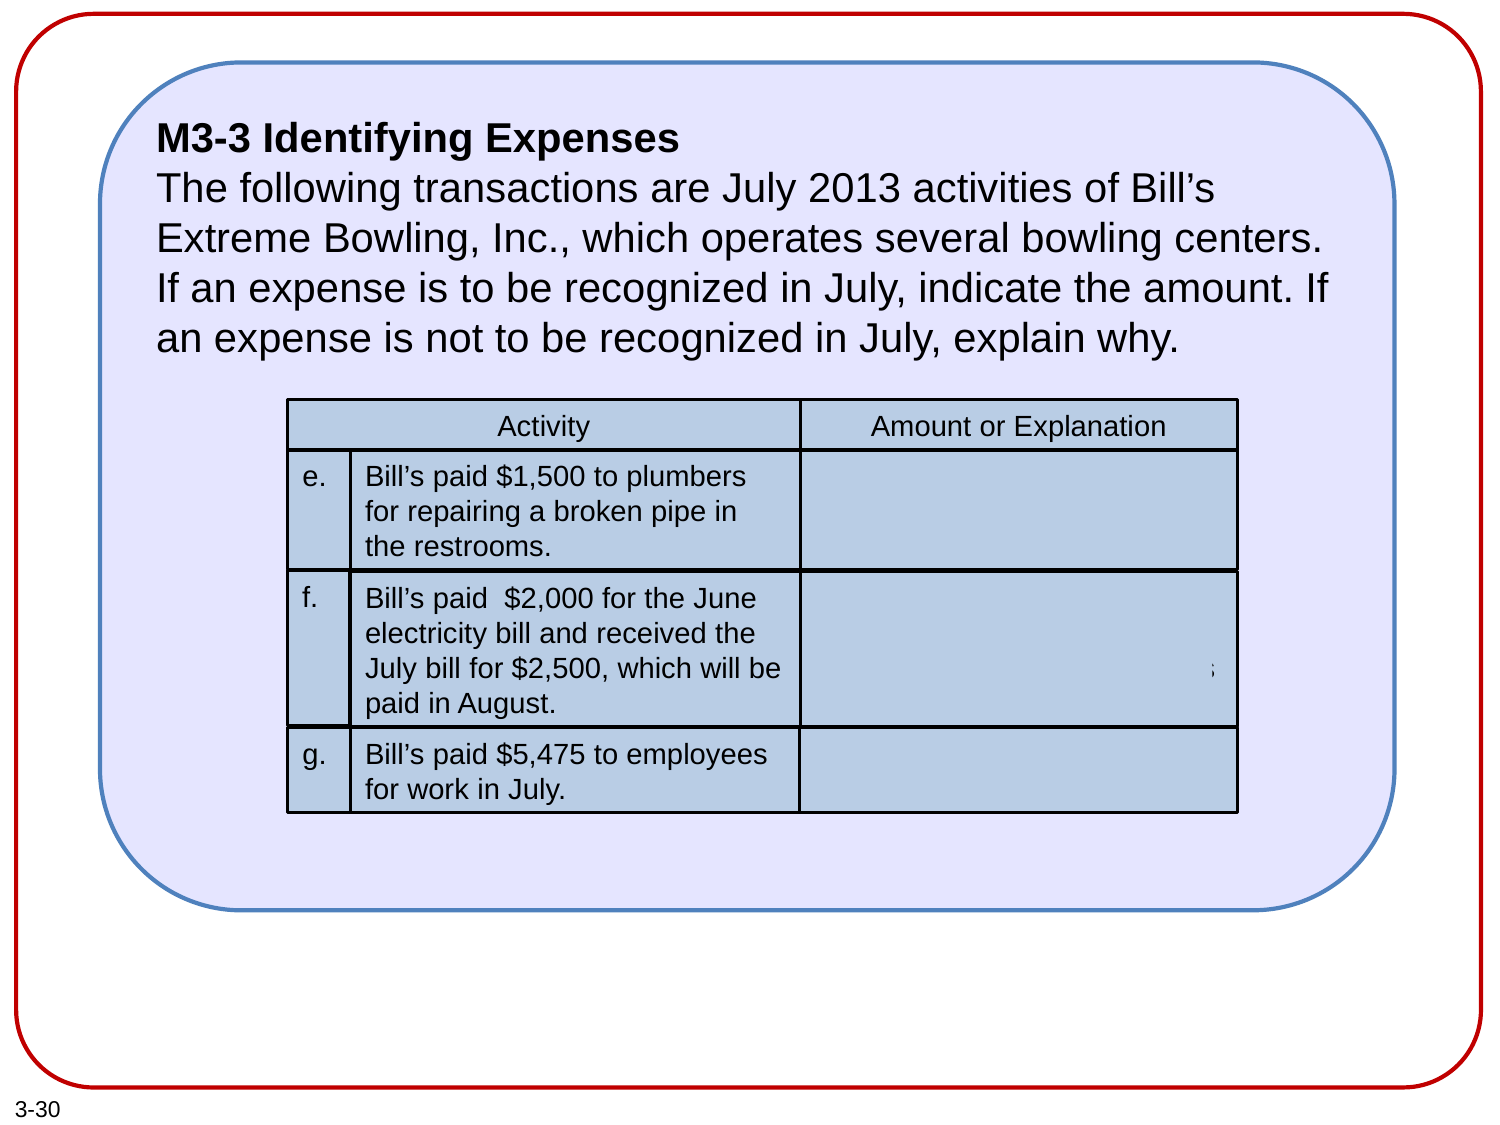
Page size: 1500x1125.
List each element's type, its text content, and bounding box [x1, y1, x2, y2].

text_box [287, 399, 1238, 814]
text_box M3-3 Identifying Expenses The following transactions are July 2013 activities of Bill’s Extreme Bowling, Inc., which operates several bowling centers. If an expense is to be recognized in July, indicate the amount. If an expense is not to be recognized in July, explain why. [97, 60, 1397, 913]
